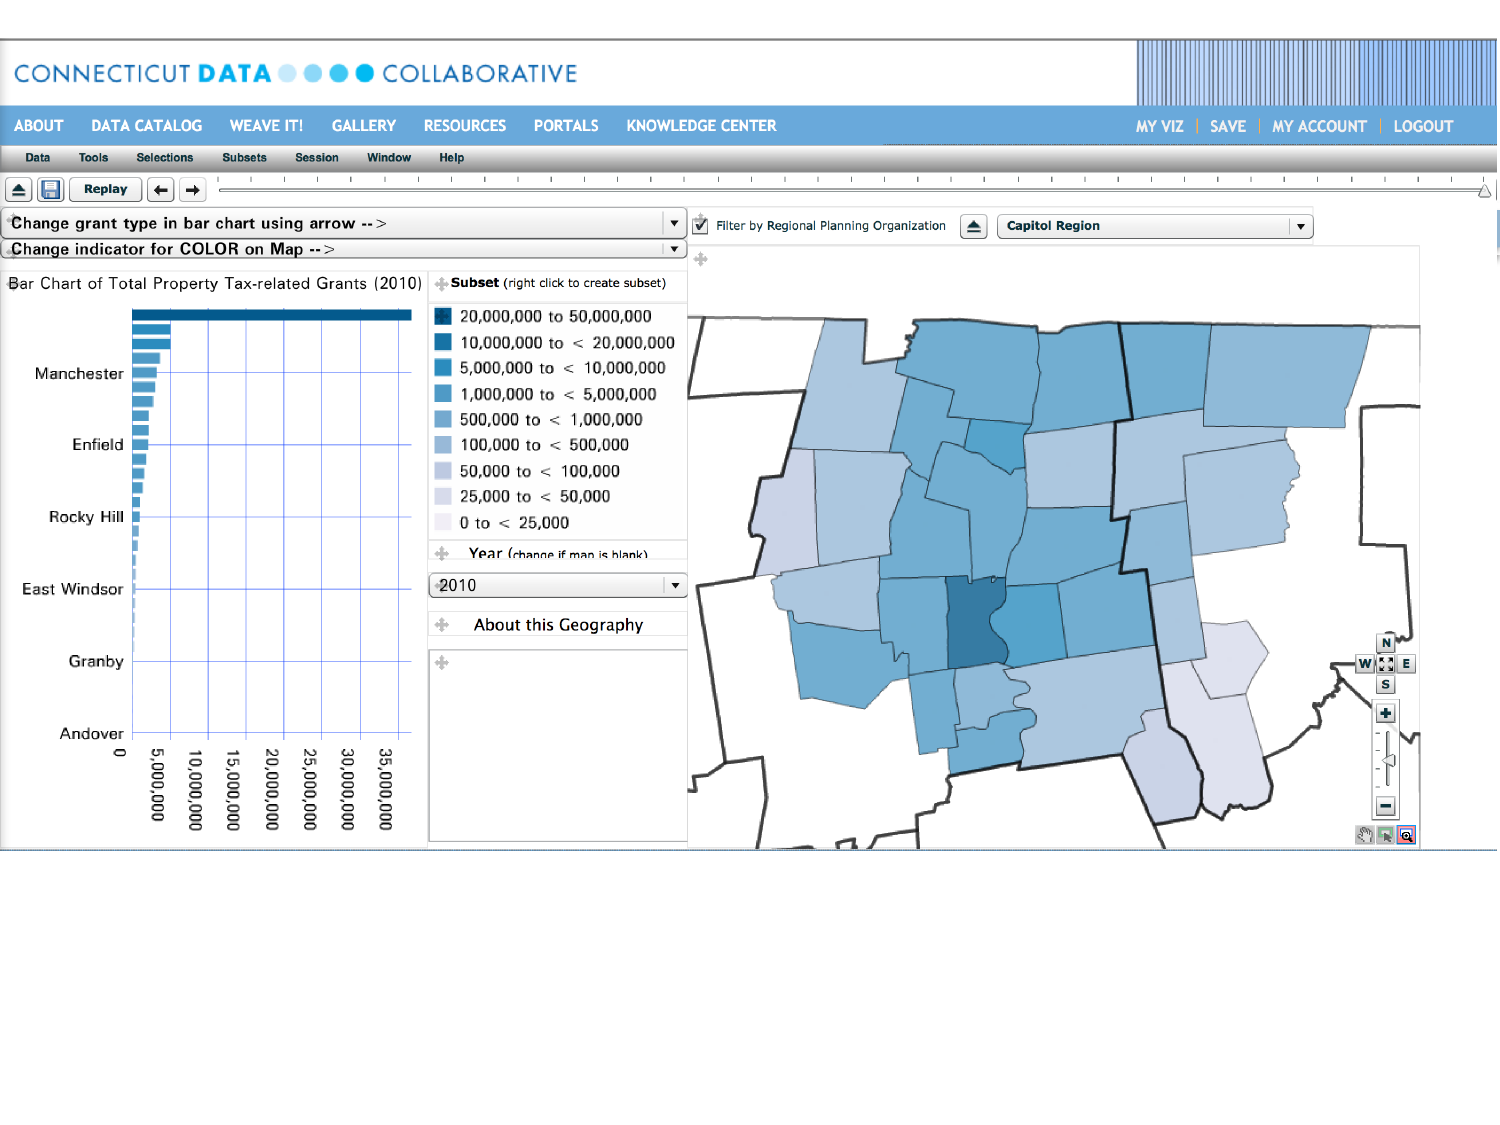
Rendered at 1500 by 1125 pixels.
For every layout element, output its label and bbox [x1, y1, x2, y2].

picture [0, 38, 1498, 852]
